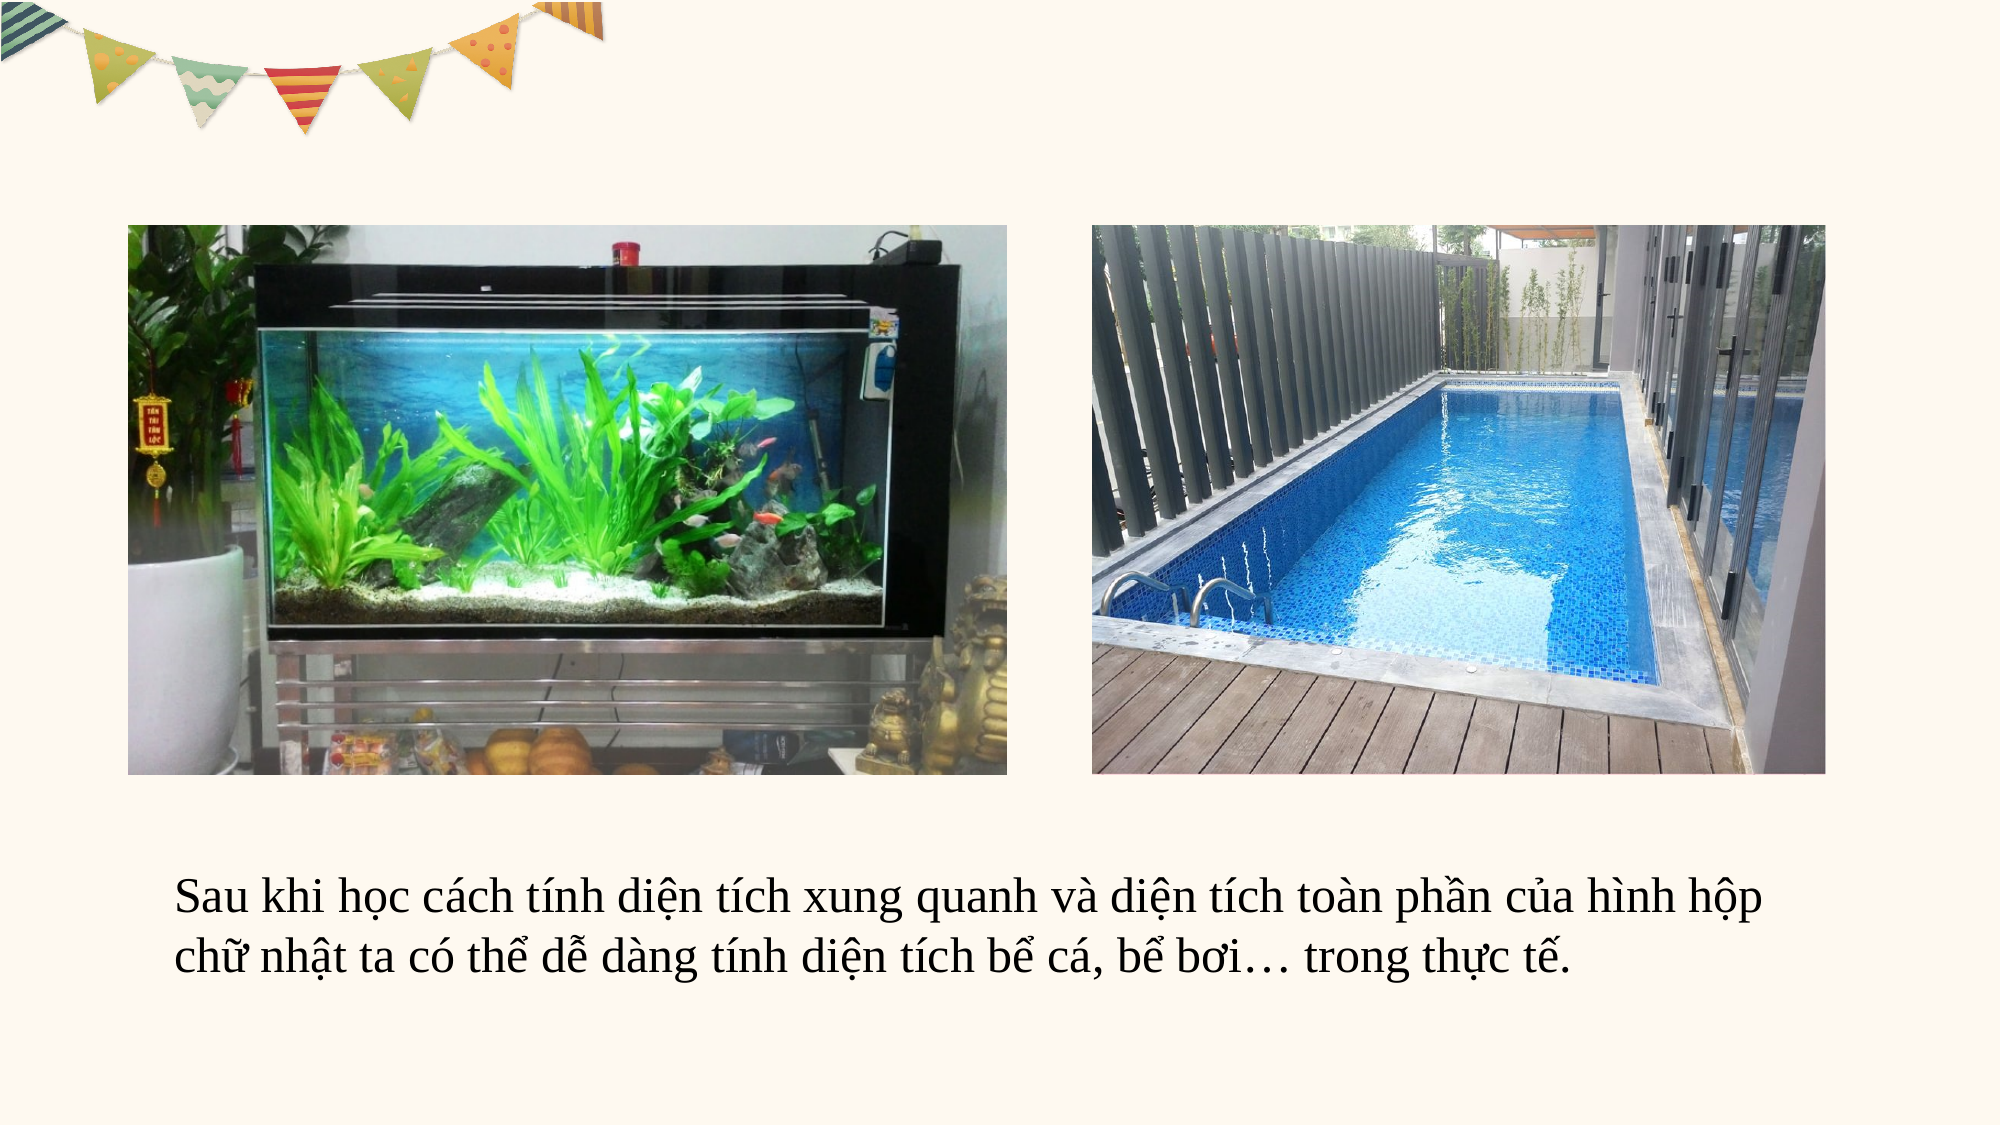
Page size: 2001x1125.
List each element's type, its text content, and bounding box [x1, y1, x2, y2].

text_box Sau khi học cách tính diện tích xung quanh và diện tích toàn phần của hình hộp chữ nhật ta có thể dễ dàng tính diện tích bể cá, bể bơi… trong thực tế. [159, 855, 1854, 991]
picture [1092, 225, 1826, 775]
picture [0, 2, 704, 157]
picture [127, 225, 1007, 775]
